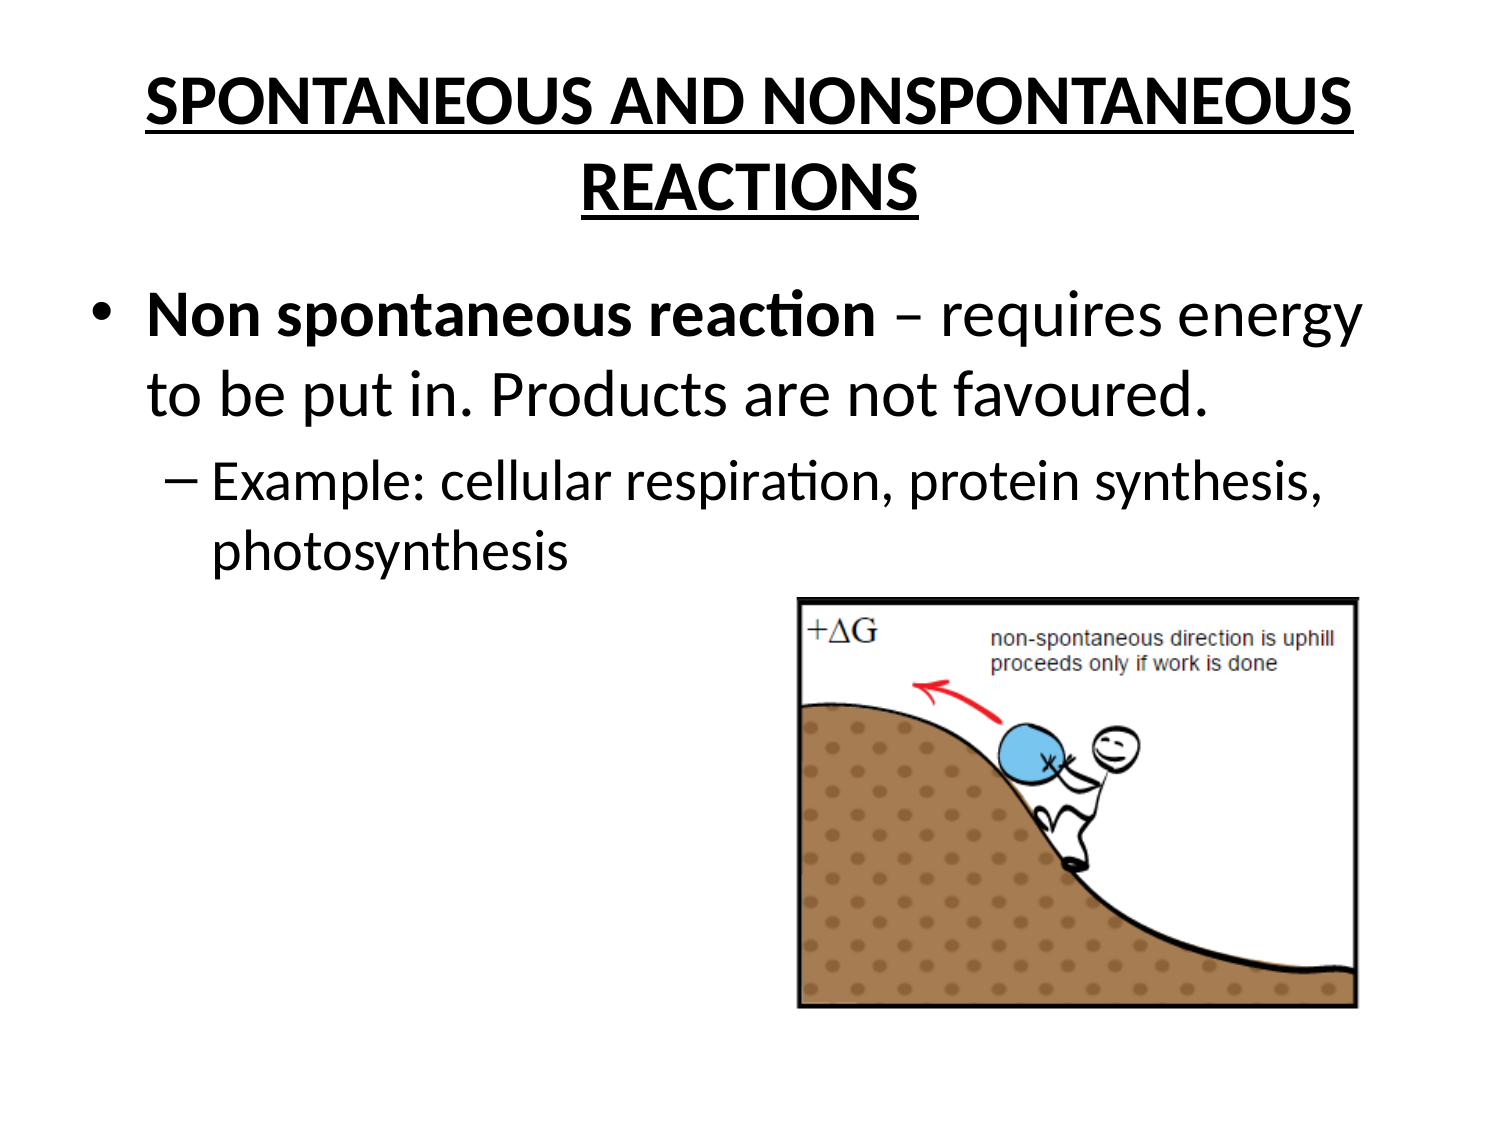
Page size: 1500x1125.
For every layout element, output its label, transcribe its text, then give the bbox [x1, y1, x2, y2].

title SPONTANEOUS AND NONSPONTANEOUS REACTIONS [75, 45, 1425, 233]
list Non spontaneous reaction – requires energy to be put in. Products are not favoured. Example: cellular respiration, protein synthesis, photosynthesis [75, 262, 1425, 1005]
picture [785, 597, 1367, 1015]
